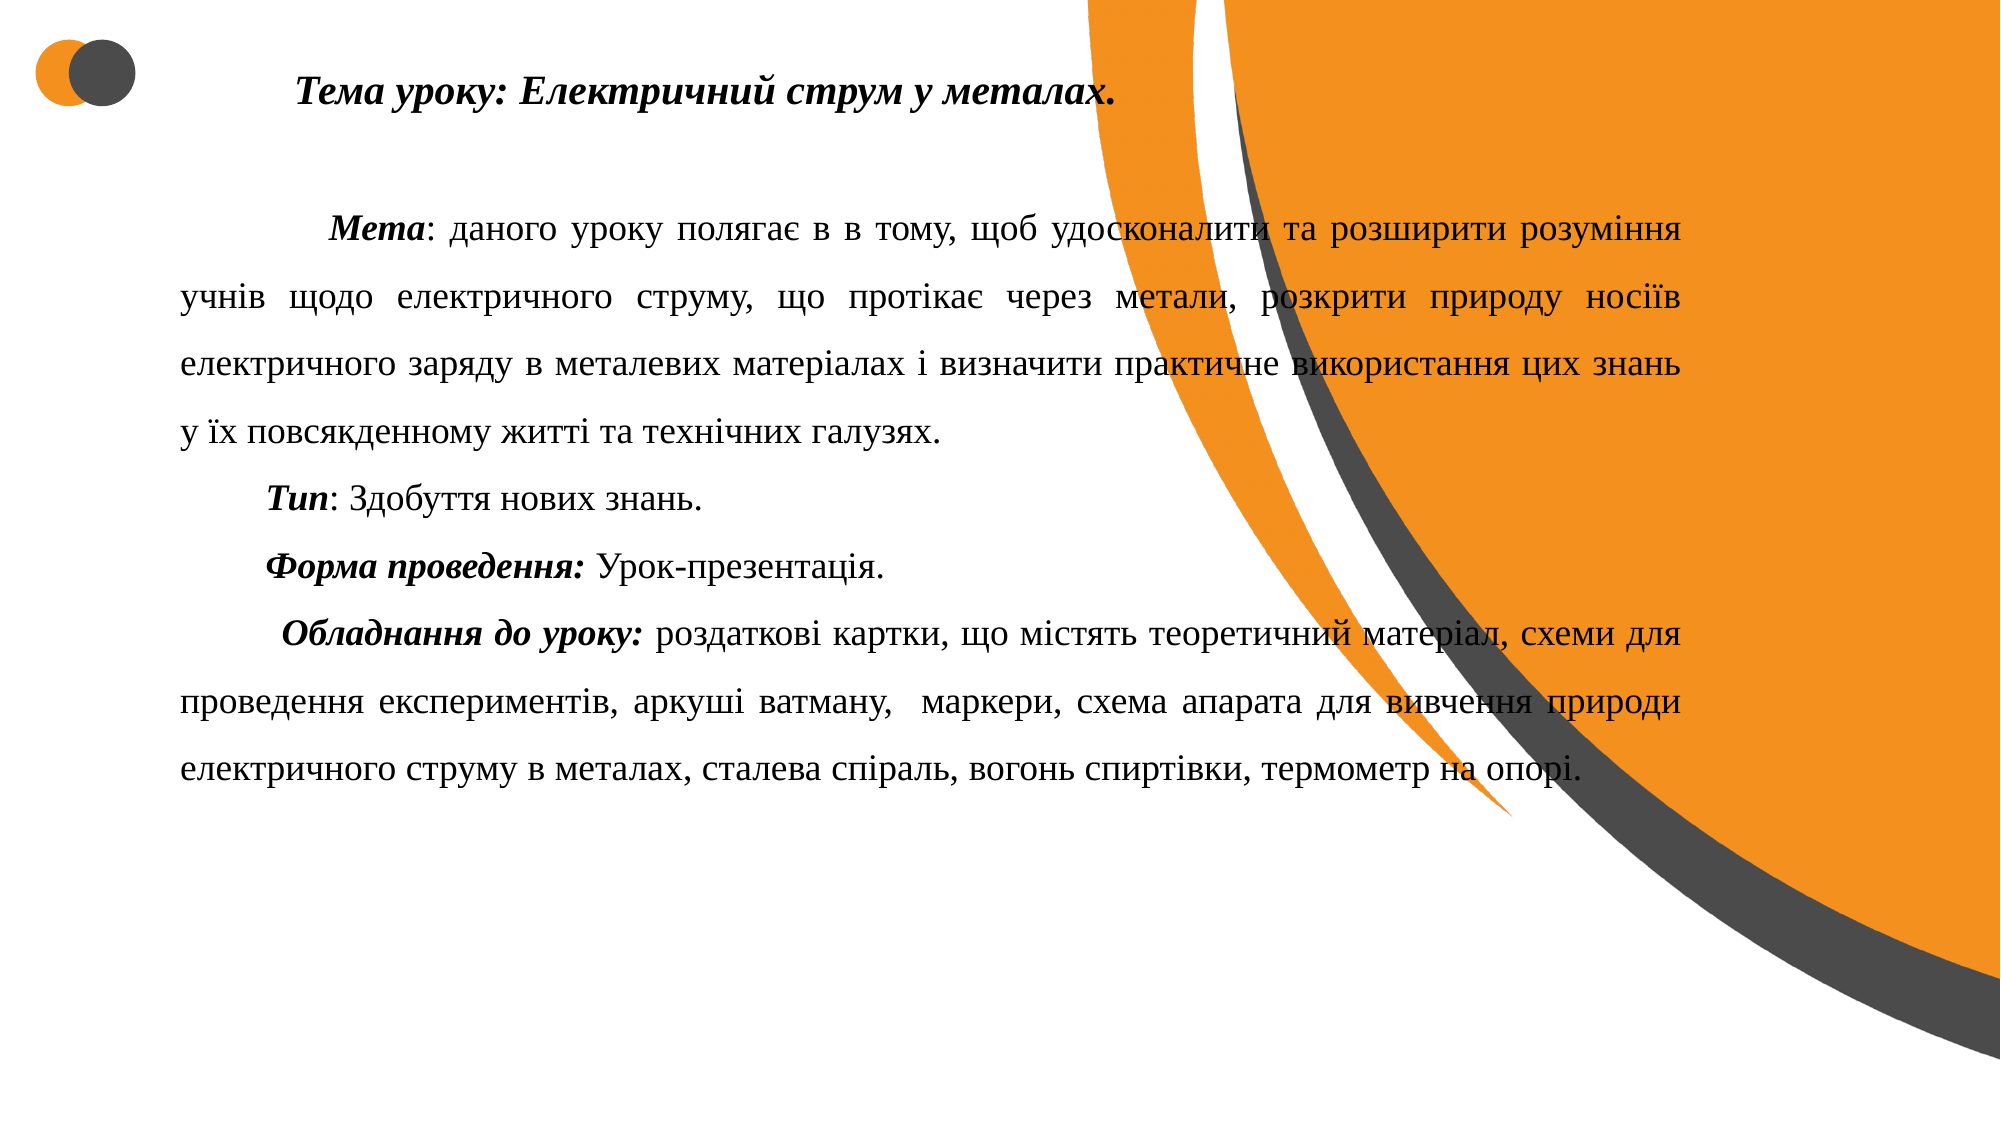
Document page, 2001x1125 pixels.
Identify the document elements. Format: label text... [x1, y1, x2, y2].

text_box Тема уроку: Електричний струм у металах. Мета: даного уроку полягає в в тому, щоб удосконалити та розширити розуміння учнів щодо електричного струму, що протікає через метали, розкрити природу носіїв електричного заряду в металевих матеріалах і визначити практичне використання цих знань у їх повсякденному житті та технічних галузях. Тип: Здобуття нових знань. Форма проведення: Урок-презентація. Обладнання до уроку: роздаткові картки, що містять теоретичний матеріал, схеми для проведення експериментів, аркуші ватману, маркери, схема апарата для вивчення природи електричного струму в металах, сталева спіраль, вогонь спиртівки, термометр на опорі. [165, 31, 1087, 1125]
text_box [1087, 0, 2000, 1125]
